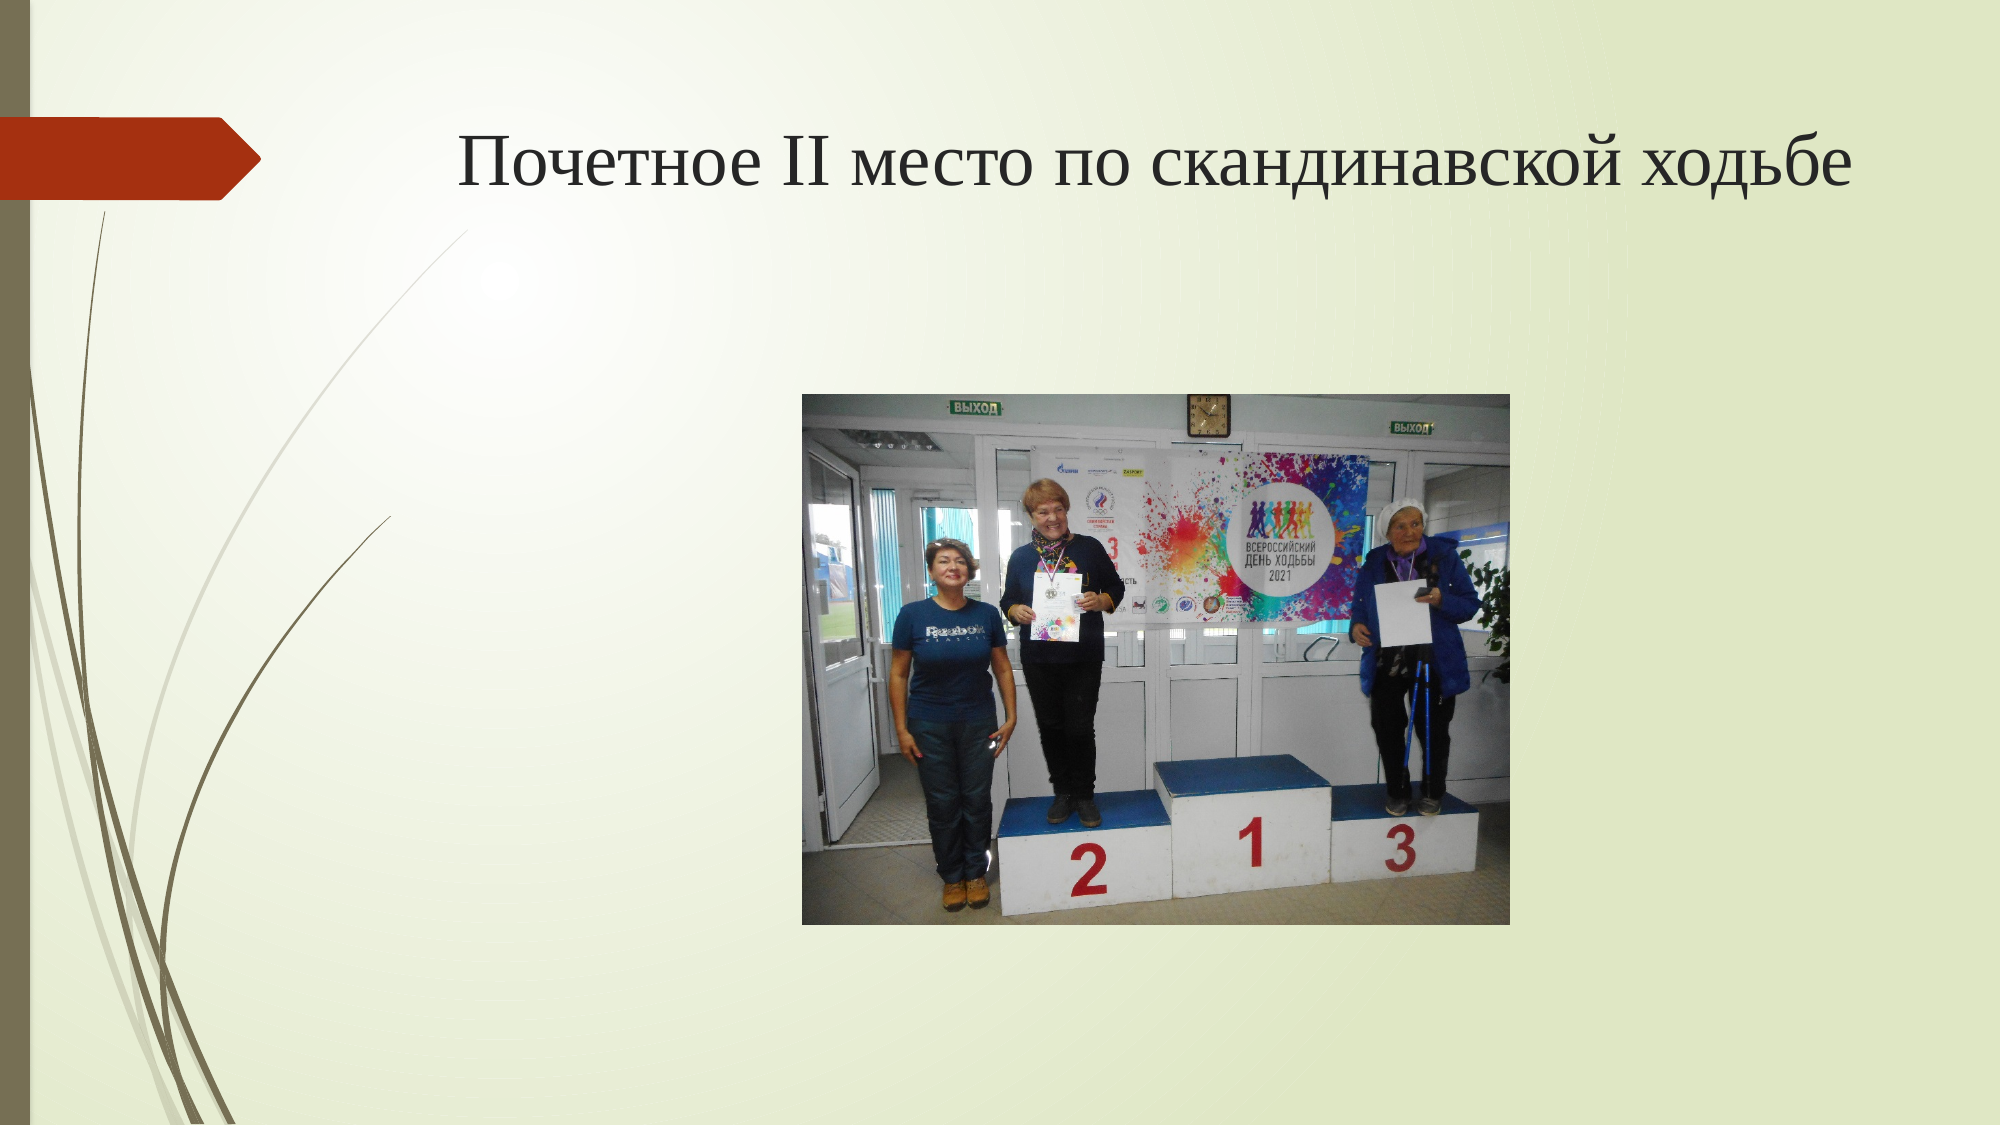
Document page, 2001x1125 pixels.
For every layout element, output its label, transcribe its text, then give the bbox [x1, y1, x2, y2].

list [801, 394, 1511, 926]
title Почетное II место по скандинавской ходьбе [425, 102, 1888, 313]
